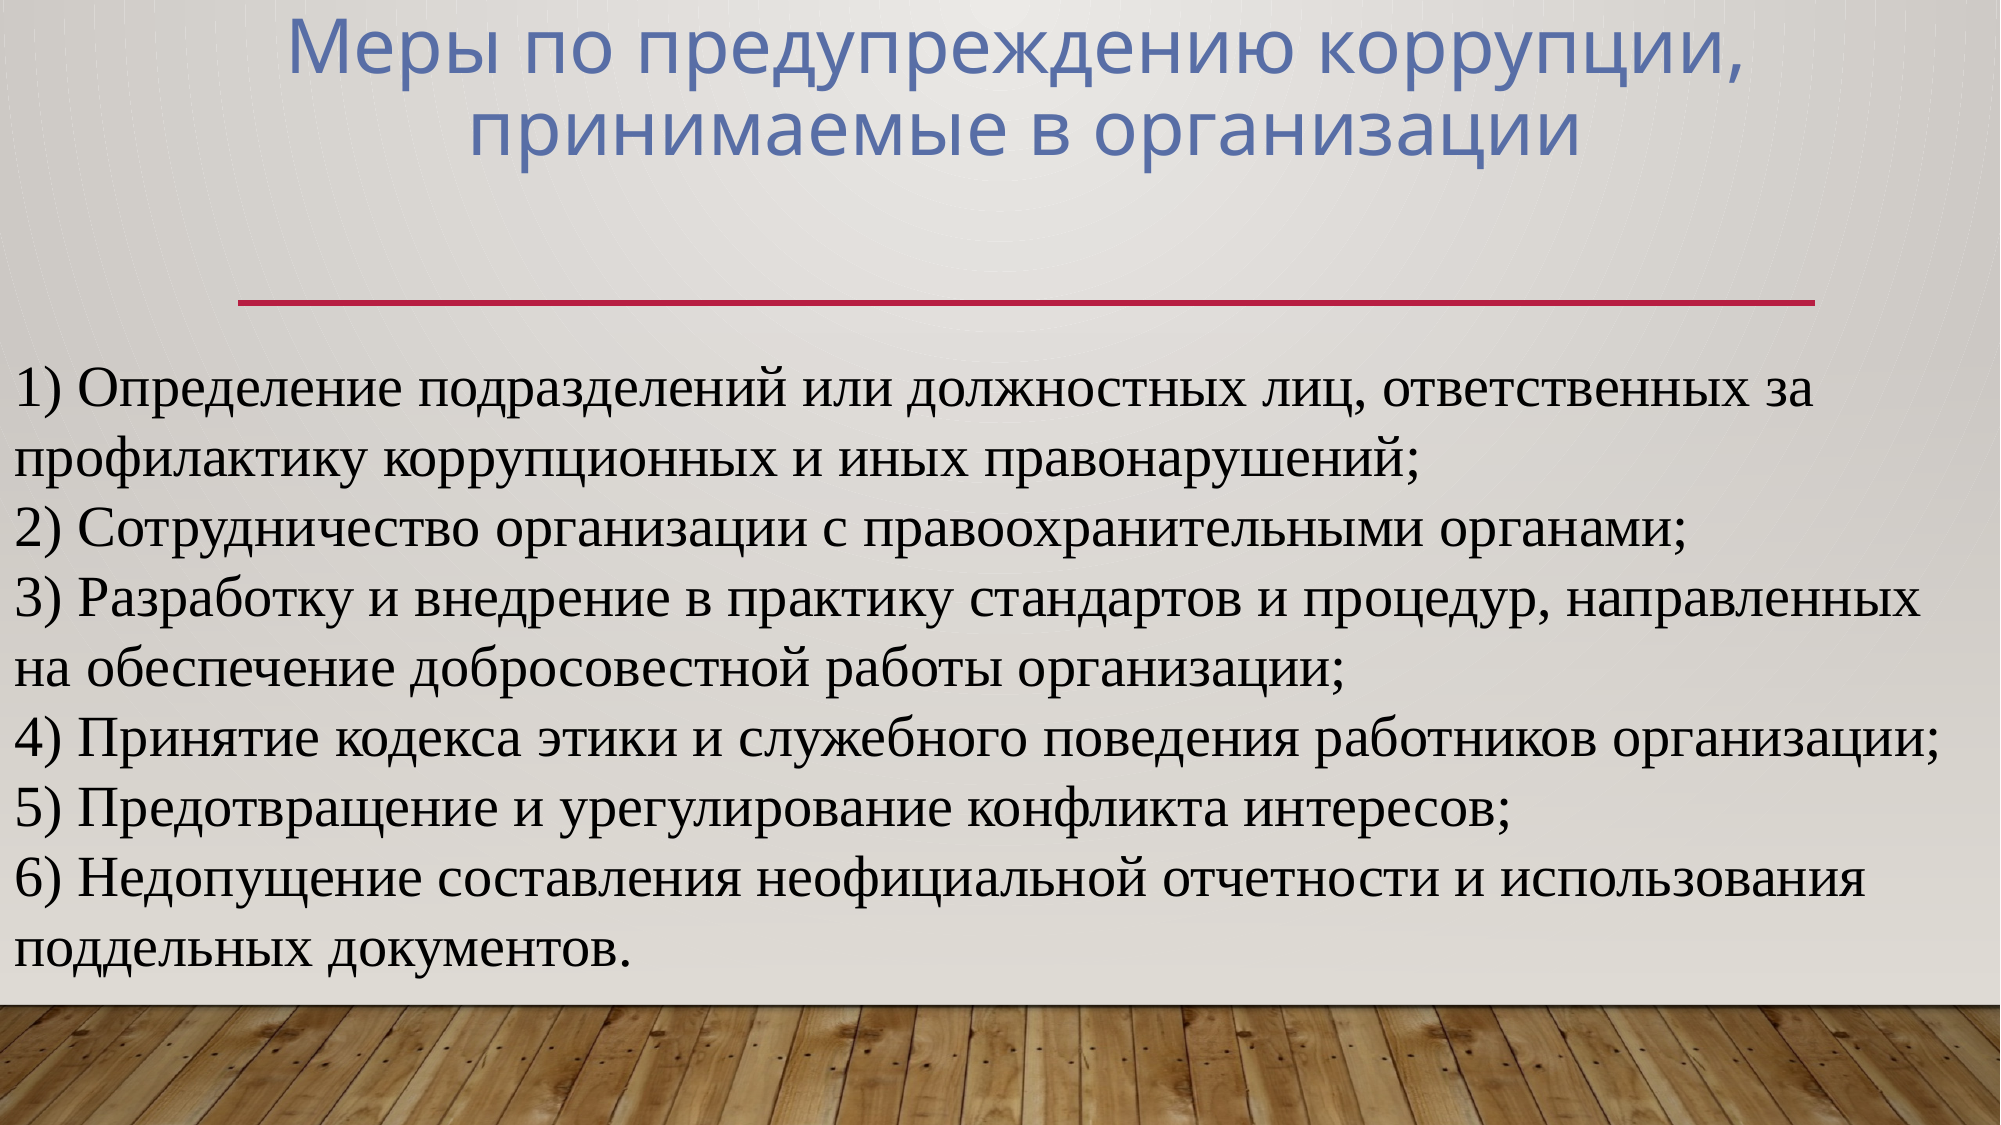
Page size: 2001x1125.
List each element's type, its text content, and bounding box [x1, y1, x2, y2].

picture [0, 1005, 2000, 1125]
title Меры по предупреждению коррупции, принимаемые в организации [238, 0, 1814, 305]
text_box 1) Определение подразделений или должностных лиц, ответственных за профилактику коррупционных и иных правонарушений; 2) Сотрудничество организации с правоохранительными органами; 3) Разработку и внедрение в практику стандартов и процедур, направленных на обеспечение добросовестной работы организации; 4) Принятие кодекса этики и служебного поведения работников организации; 5) Предотвращение и урегулирование конфликта интересов; 6) Недопущение составления неофициальной отчетности и использования поддельных документов. [0, 341, 2000, 986]
